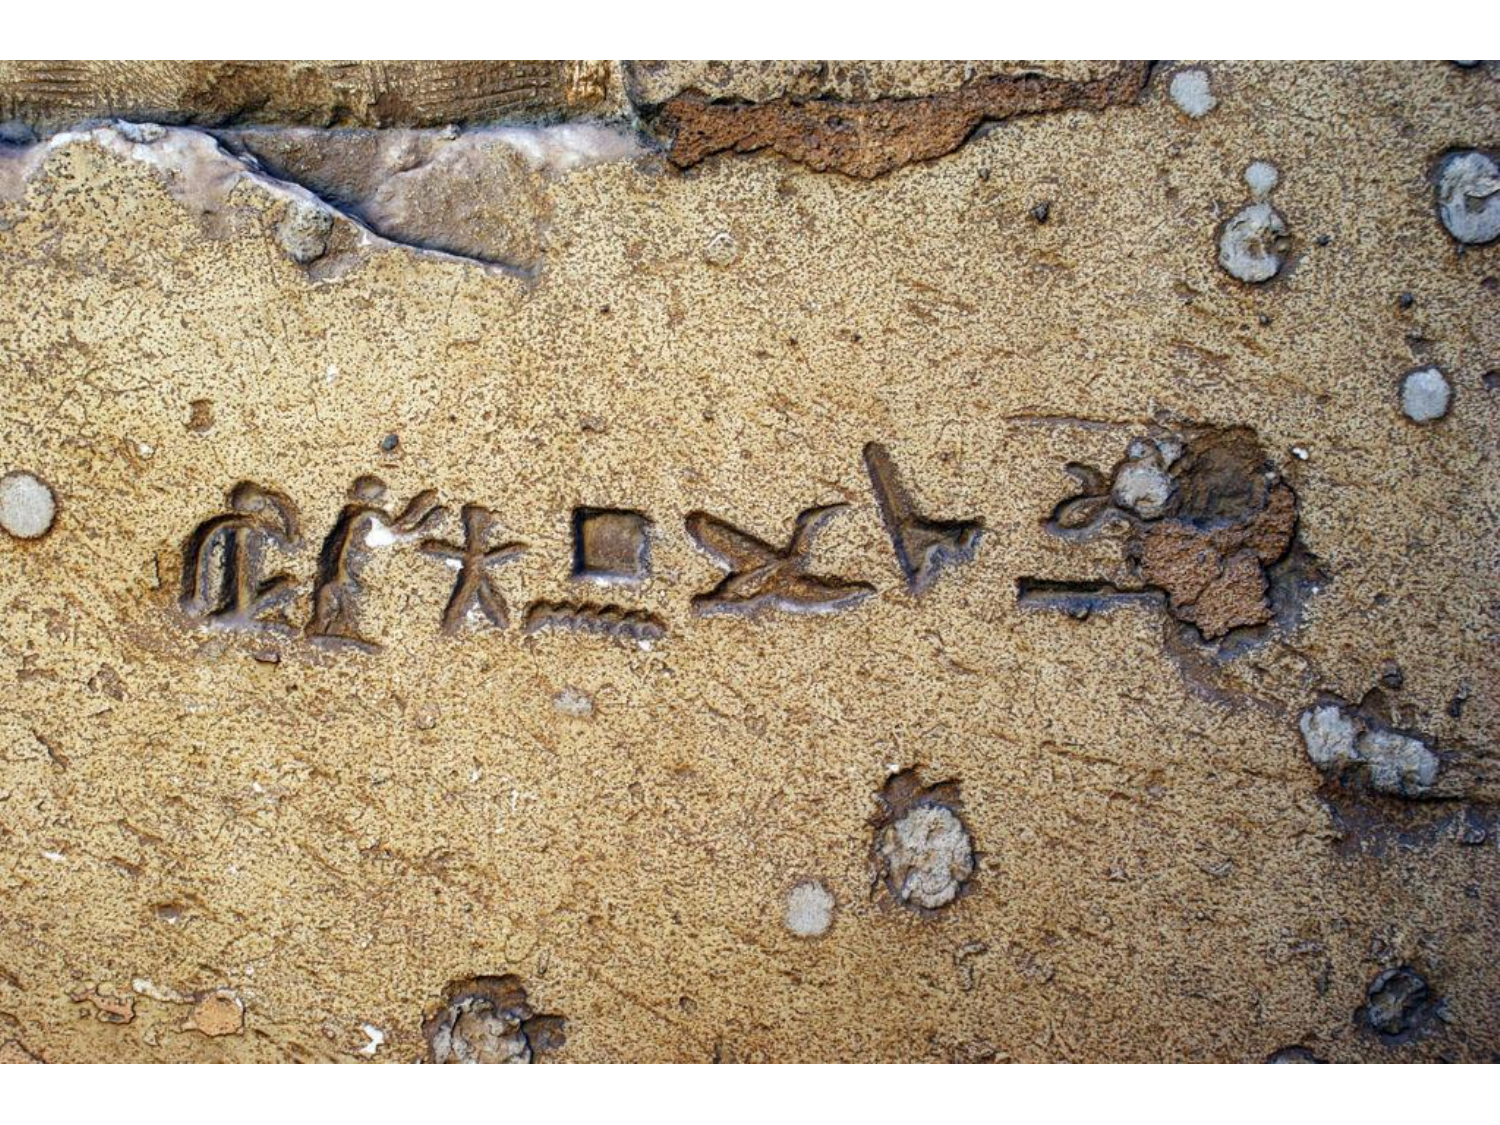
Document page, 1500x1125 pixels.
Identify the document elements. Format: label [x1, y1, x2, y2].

picture [0, 60, 1500, 1065]
